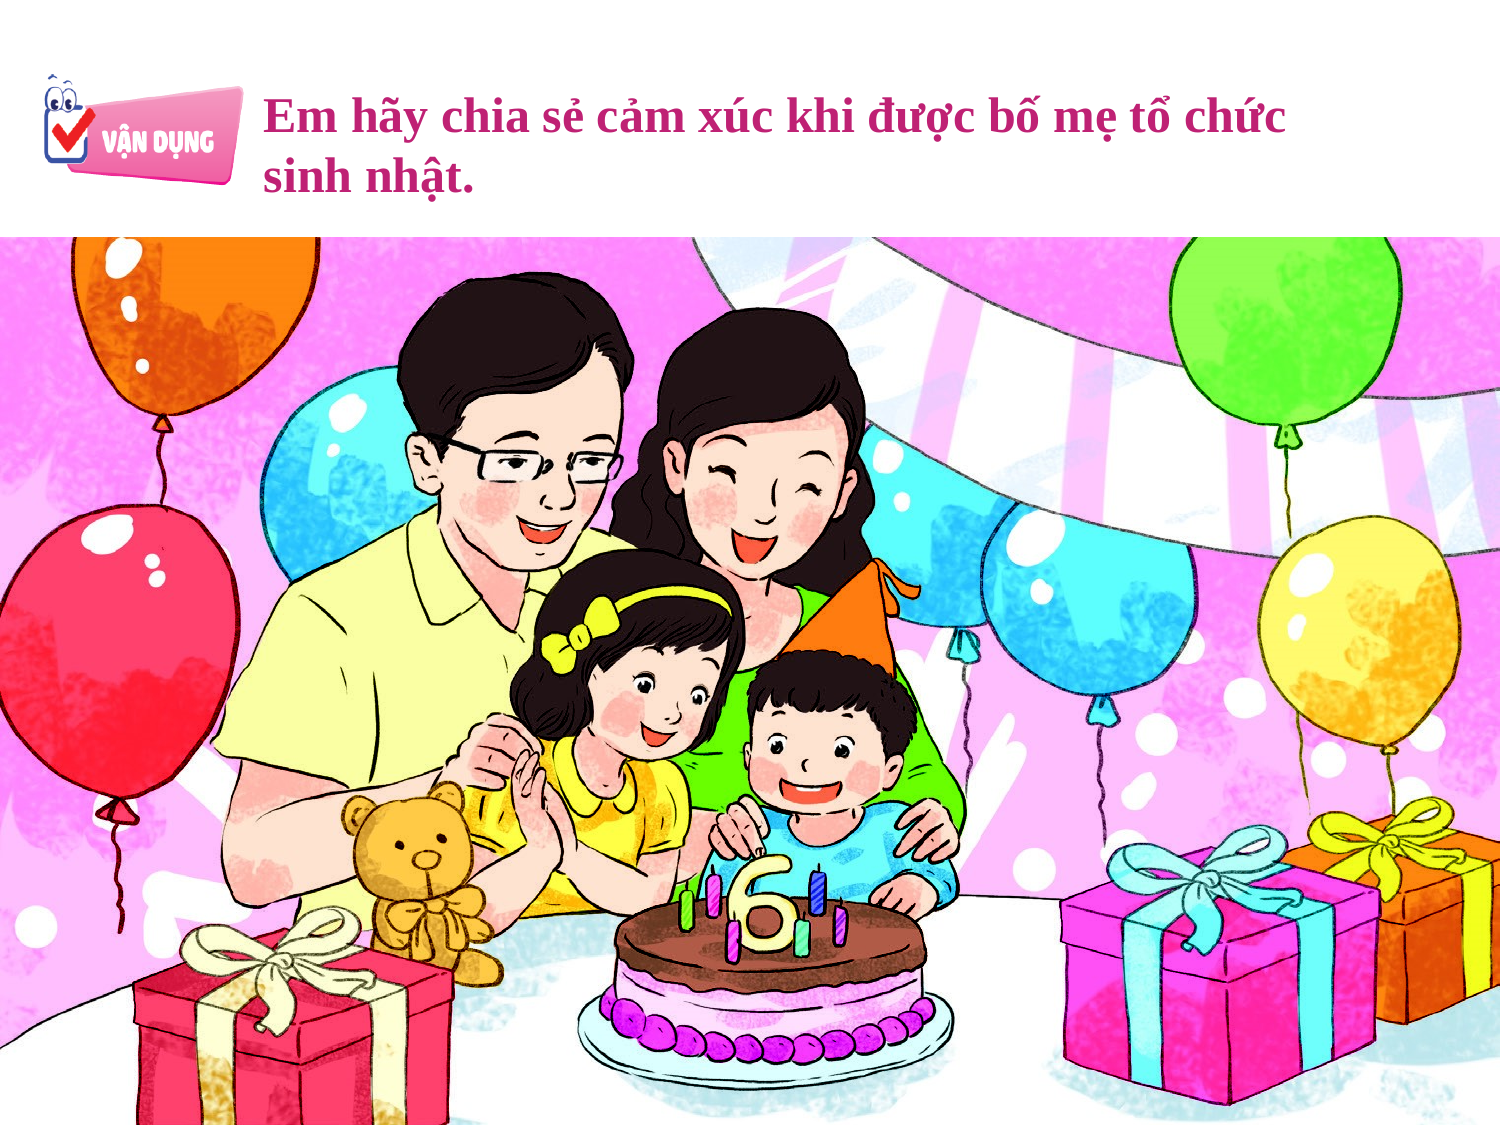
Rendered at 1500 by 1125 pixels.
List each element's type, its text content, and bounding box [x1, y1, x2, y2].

picture [41, 74, 244, 190]
text_box Em hãy chia sẻ cảm xúc khi được bố mẹ tổ chức sinh nhật. [248, 74, 1383, 210]
picture [0, 237, 1500, 1125]
